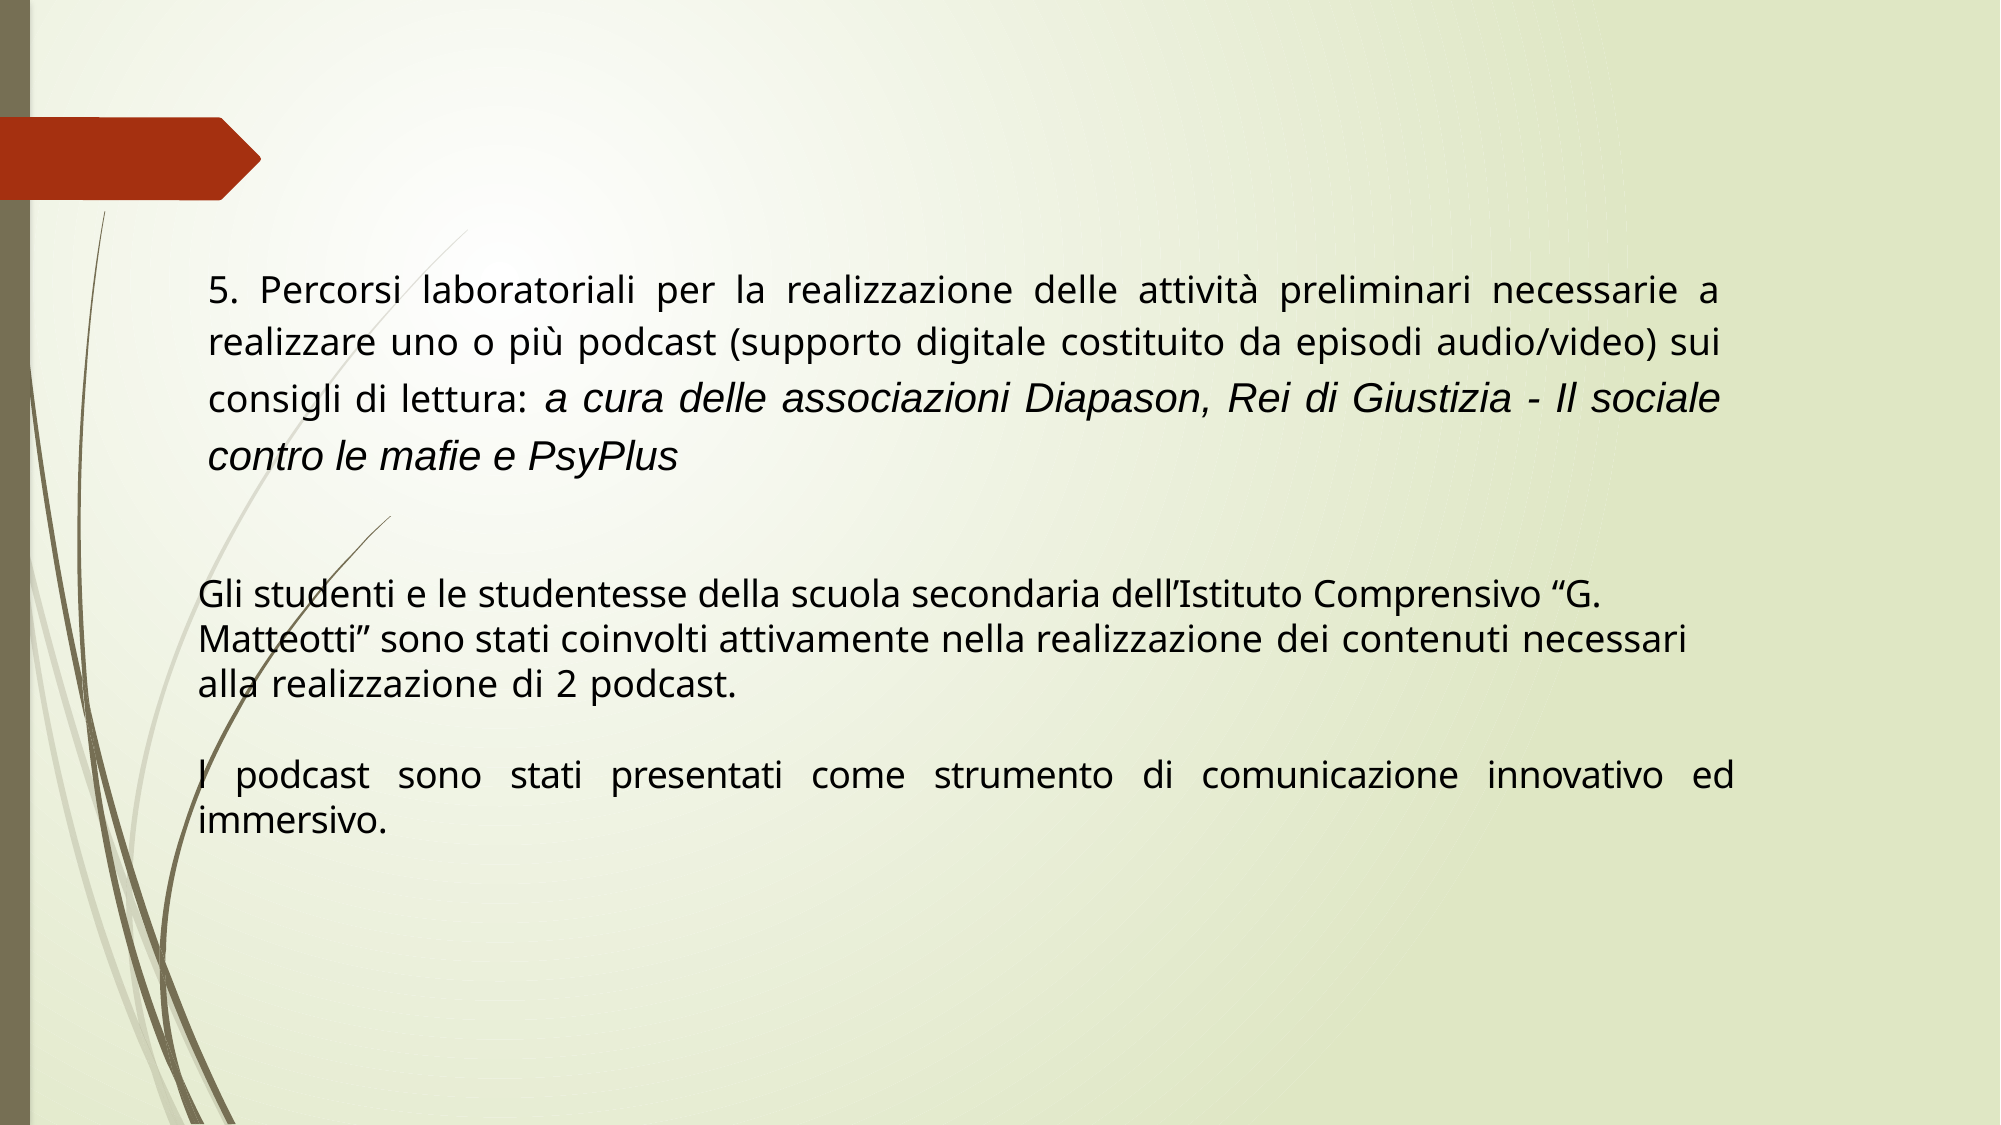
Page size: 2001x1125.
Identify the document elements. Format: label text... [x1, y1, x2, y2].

text_box Gli studenti e le studentesse della scuola secondaria dell’Istituto Comprensivo “G. Matteotti” sono stati coinvolti attivamente nella realizzazione dei contenuti necessari alla realizzazione di 2 podcast. l podcast sono stati presentati come strumento di comunicazione innovativo ed immersivo. [180, 562, 1750, 849]
text_box 5. Percorsi laboratoriali per la realizzazione delle attività preliminari necessarie a realizzare uno o più podcast (supporto digitale costituito da episodi audio/video) sui consigli di lettura: a cura delle associazioni Diapason, Rei di Giustizia - Il sociale contro le mafie e PsyPlus [118, 252, 1797, 486]
